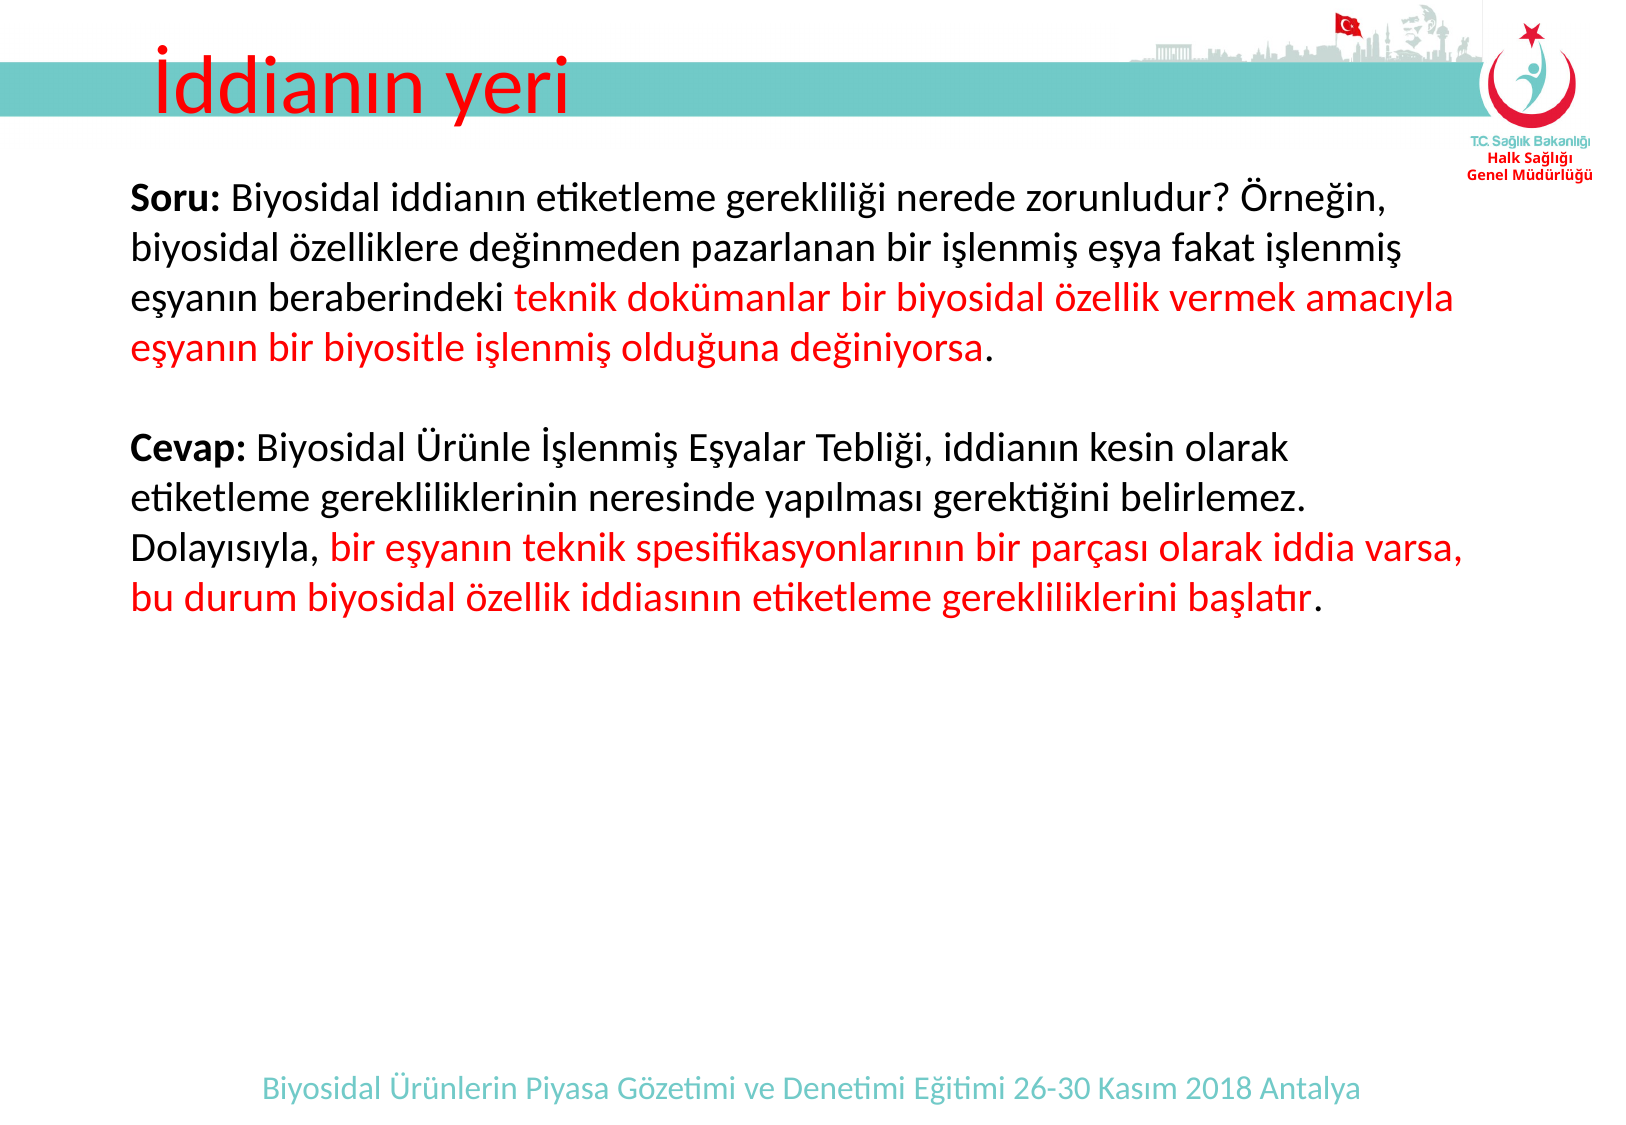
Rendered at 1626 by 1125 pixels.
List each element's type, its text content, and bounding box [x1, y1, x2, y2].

text_box Biyosidal Ürünlerin Piyasa Gözetimi ve Denetimi Eğitimi 26-30 Kasım 2018 Antalya [0, 1058, 1625, 1114]
text_box Soru: Biyosidal iddianın etiketleme gerekliliği nerede zorunludur? Örneğin, biyosidal özelliklere değinmeden pazarlanan bir işlenmiş eşya fakat işlenmiş eşyanın beraberindeki teknik dokümanlar bir biyosidal özellik vermek amacıyla eşyanın bir biyositle işlenmiş olduğuna değiniyorsa. Cevap: Biyosidal Ürünle İşlenmiş Eşyalar Tebliği, iddianın kesin olarak etiketleme gerekliliklerinin neresinde yapılması gerektiğini belirlemez. Dolayısıyla, bir eşyanın teknik spesifikasyonlarının bir parçası olarak iddia varsa, bu durum biyosidal özellik iddiasının etiketleme gerekliliklerini başlatır. [115, 162, 1483, 628]
picture [0, 0, 1590, 149]
text_box İddianın yeri [137, 23, 588, 138]
